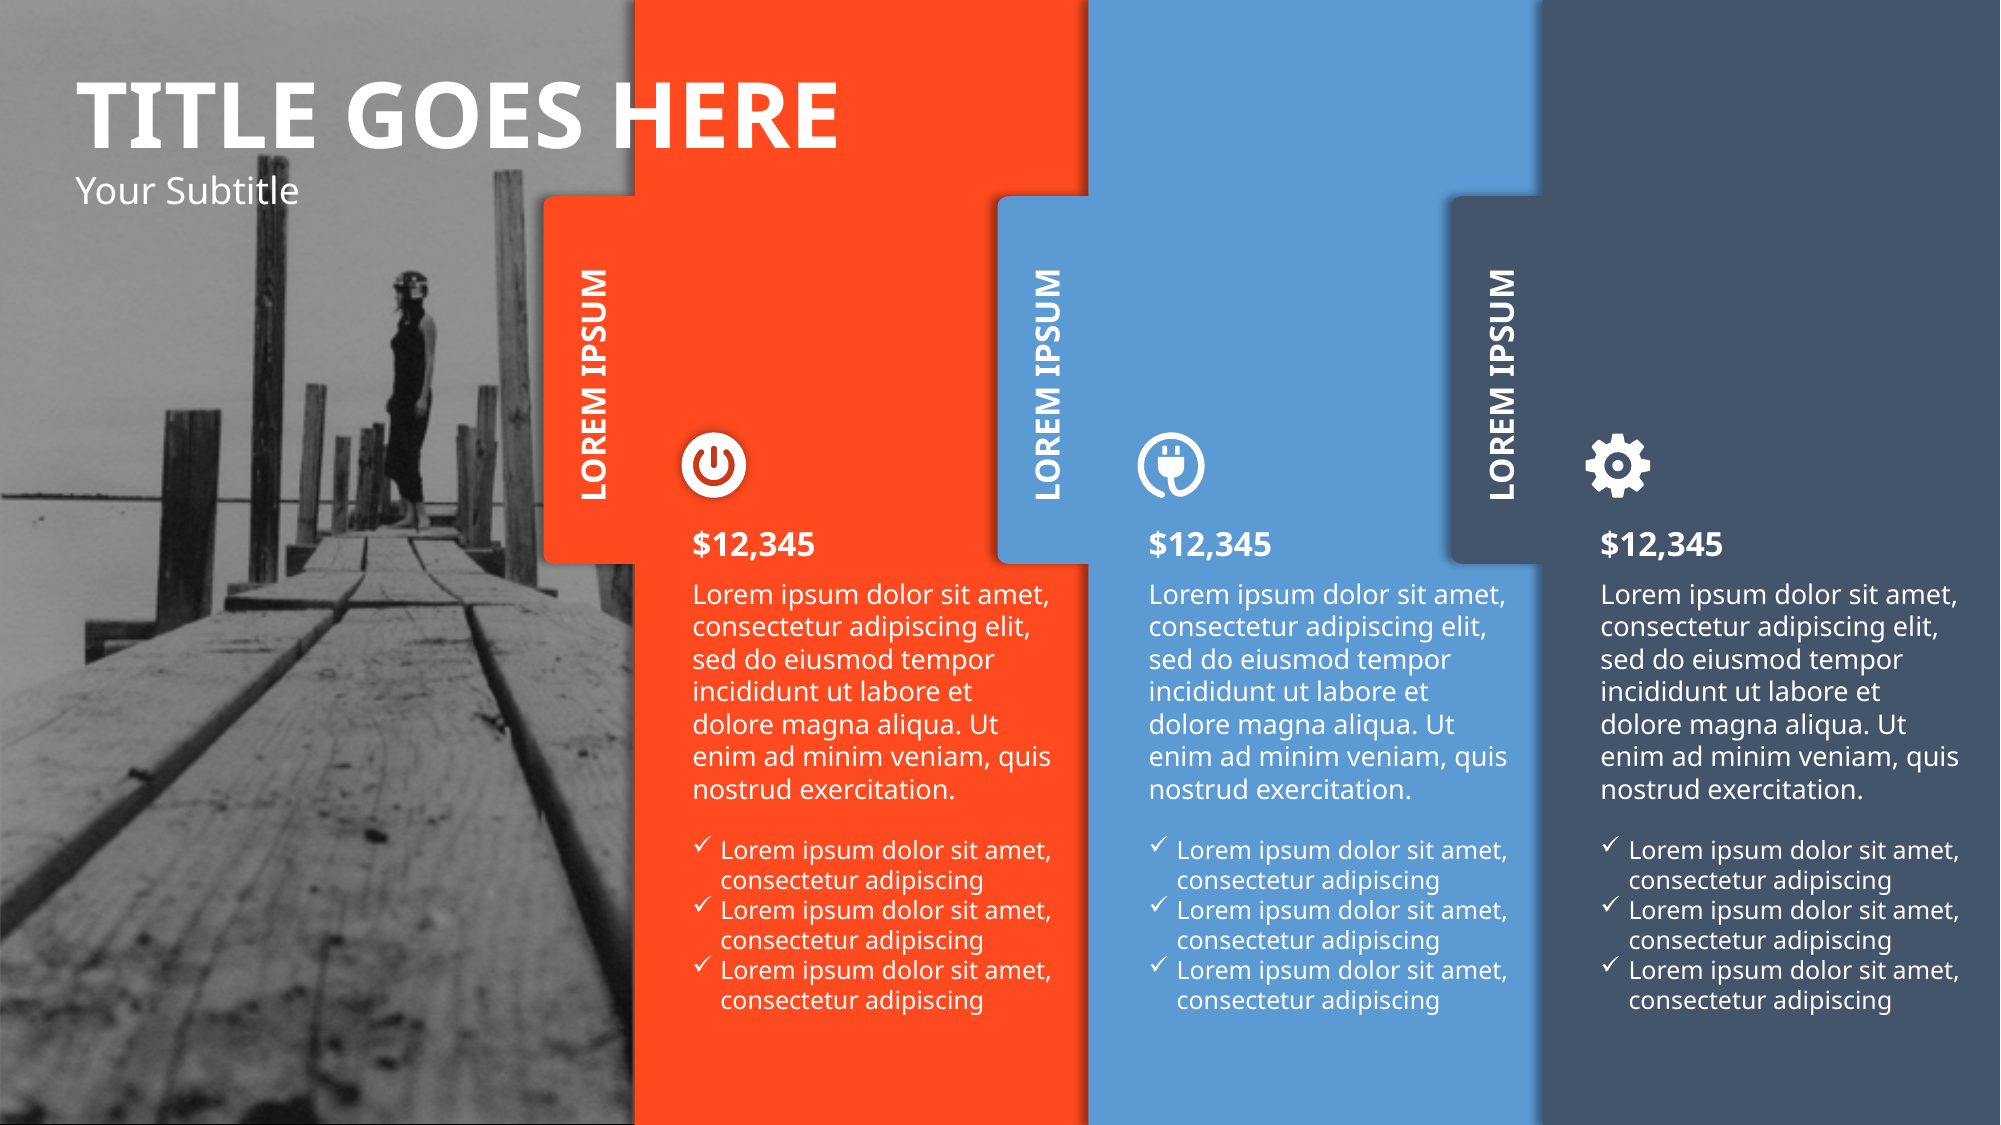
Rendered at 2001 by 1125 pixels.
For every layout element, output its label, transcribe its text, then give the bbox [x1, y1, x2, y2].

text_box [1451, 0, 2000, 1125]
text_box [1137, 432, 1205, 498]
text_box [543, 0, 997, 1125]
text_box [997, 0, 1451, 1125]
text_box [0, 0, 543, 1125]
text_box TITLE GOES HERE Your Subtitle [60, 49, 543, 220]
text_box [1585, 433, 1651, 498]
